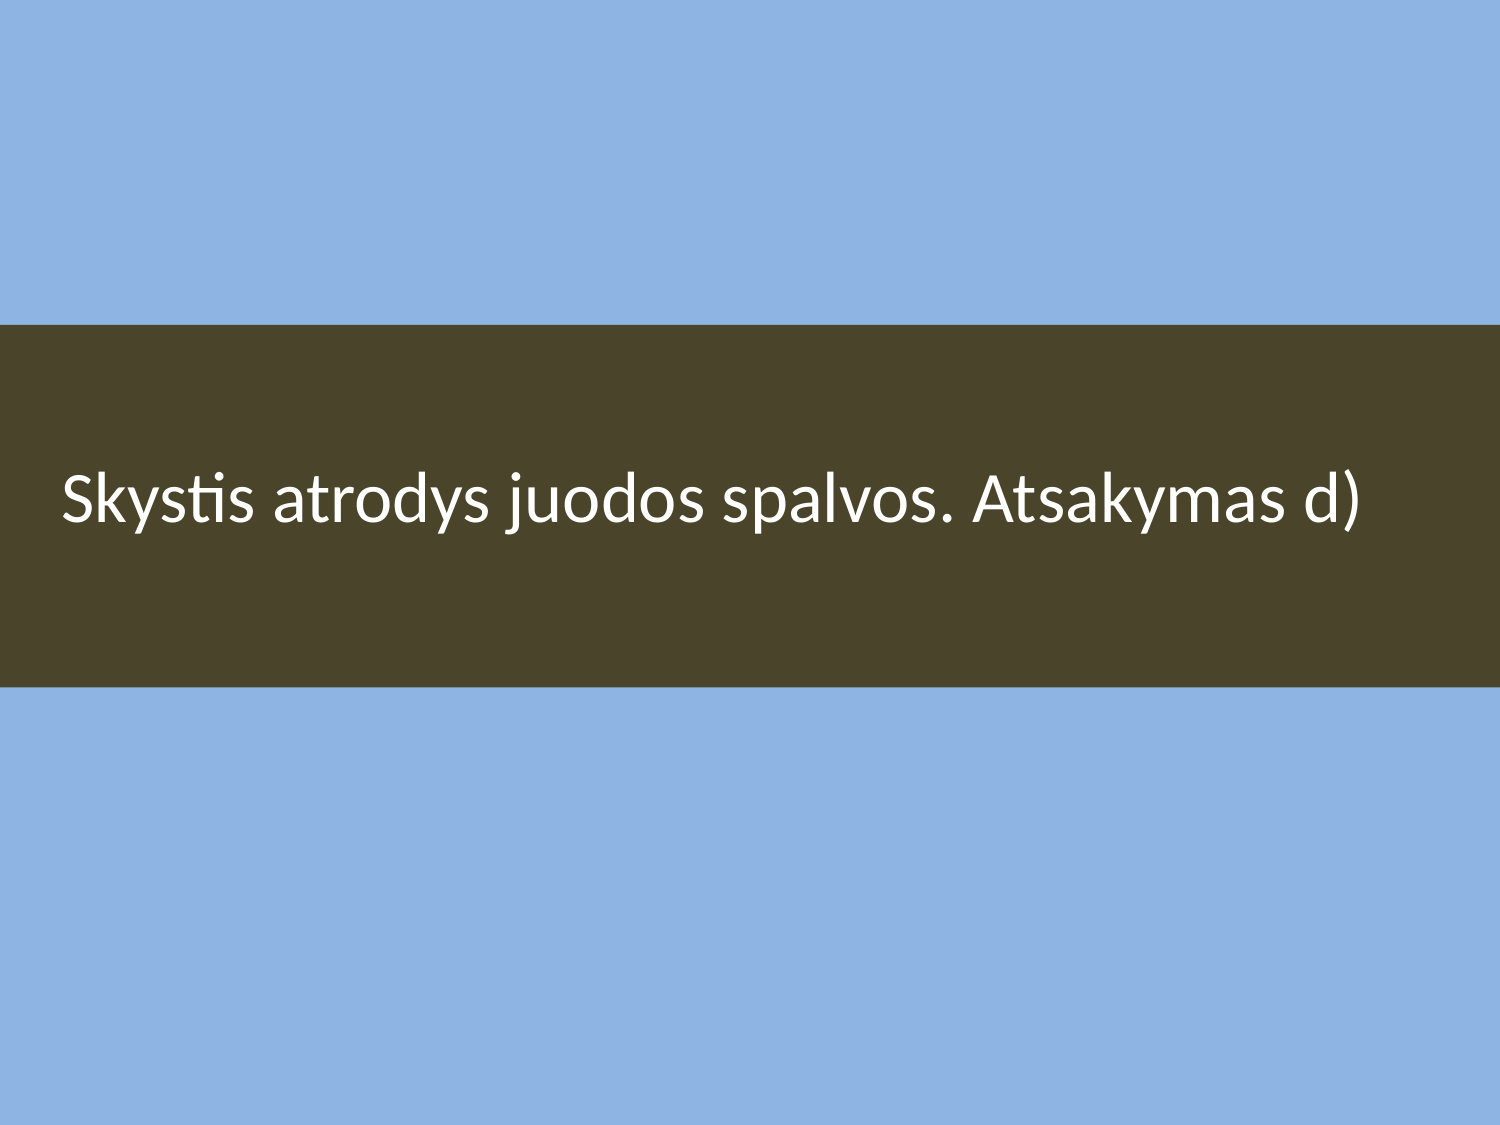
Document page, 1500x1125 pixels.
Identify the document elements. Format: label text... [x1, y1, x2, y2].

title Skystis atrodys juodos spalvos. Atsakymas d) [37, 399, 1388, 588]
text_box [0, 323, 1500, 689]
